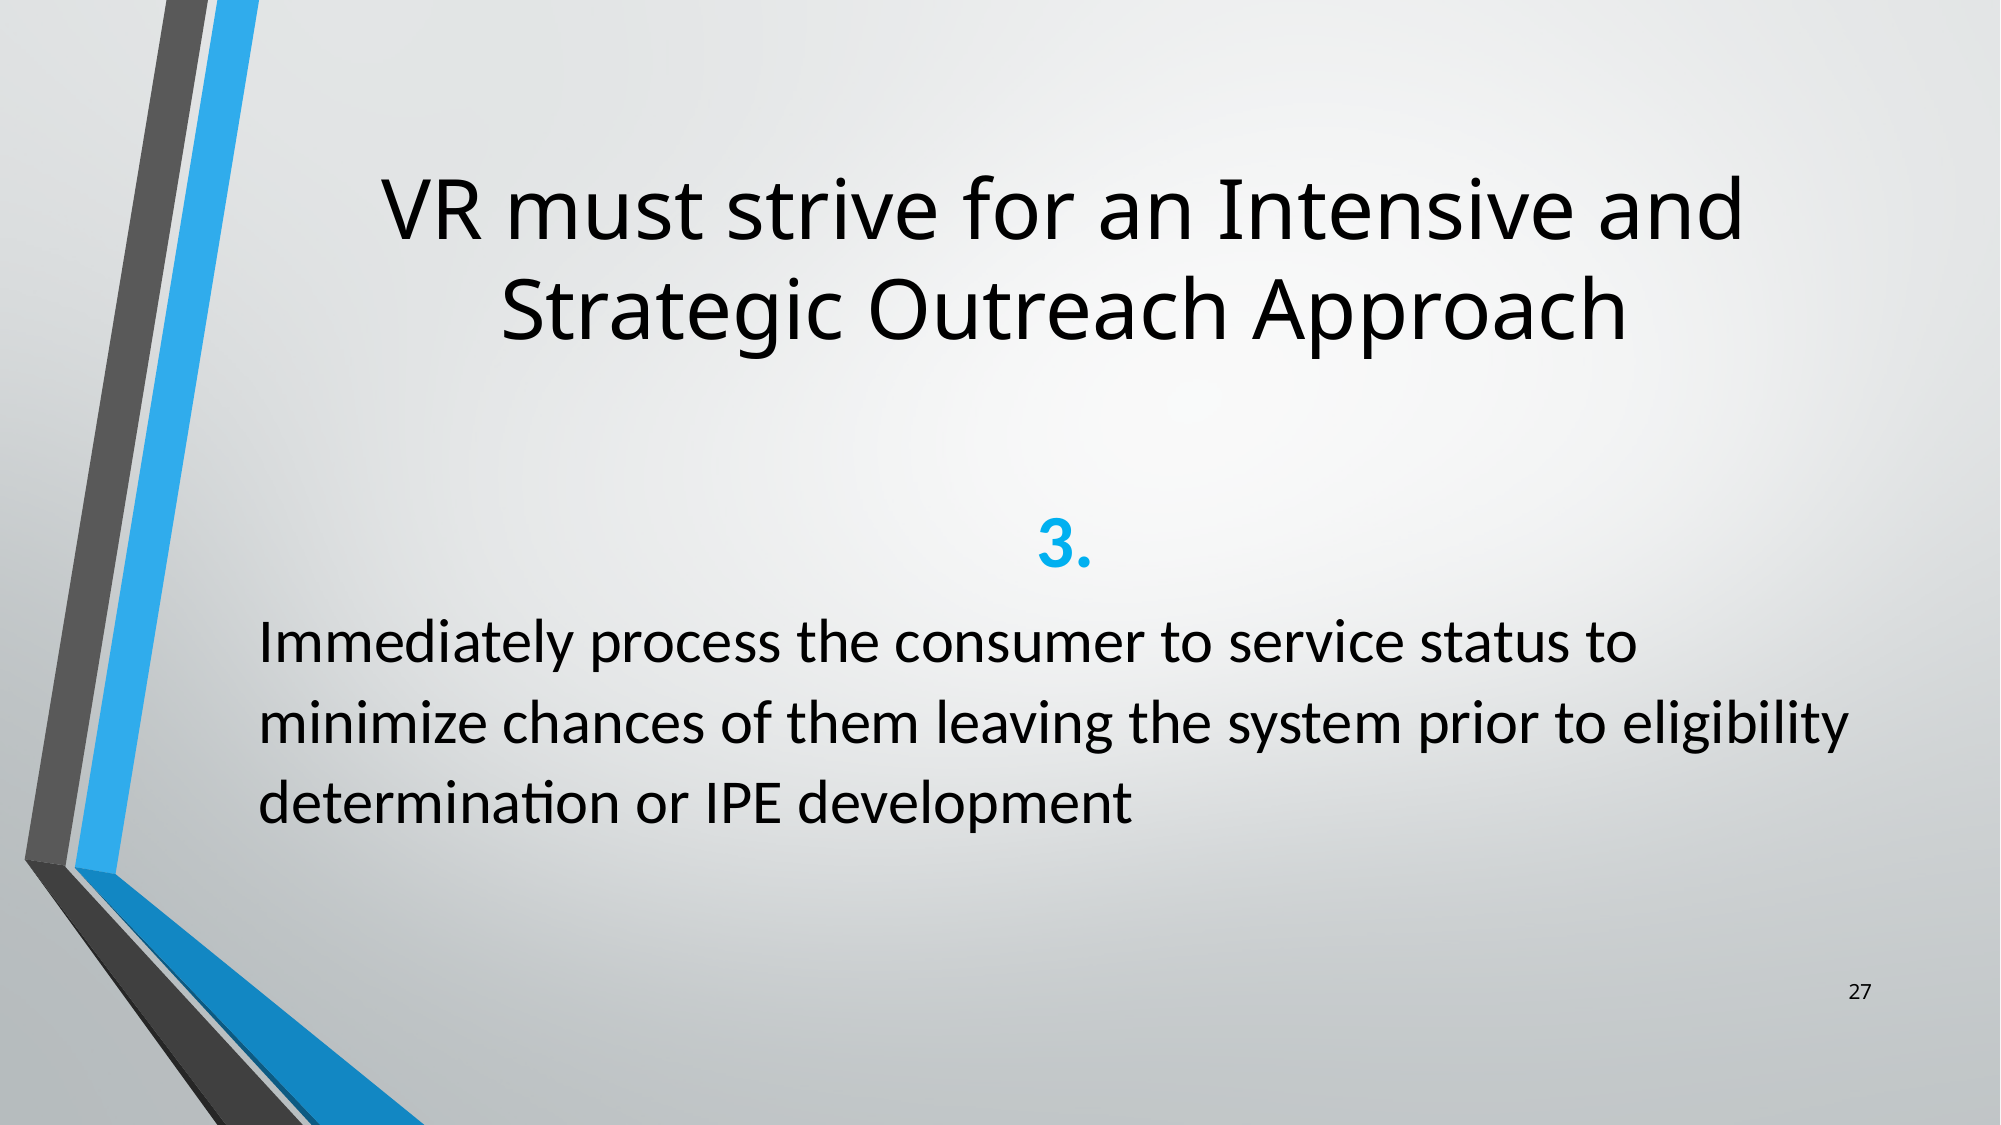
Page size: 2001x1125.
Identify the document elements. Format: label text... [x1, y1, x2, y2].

slide_number 27 [1796, 962, 1887, 1023]
title VR must strive for an Intensive and Strategic Outreach Approach [243, 112, 1887, 386]
list 3. Immediately process the consumer to service status to minimize chances of them leaving the system prior to eligibility determination or IPE development [243, 386, 1887, 1013]
